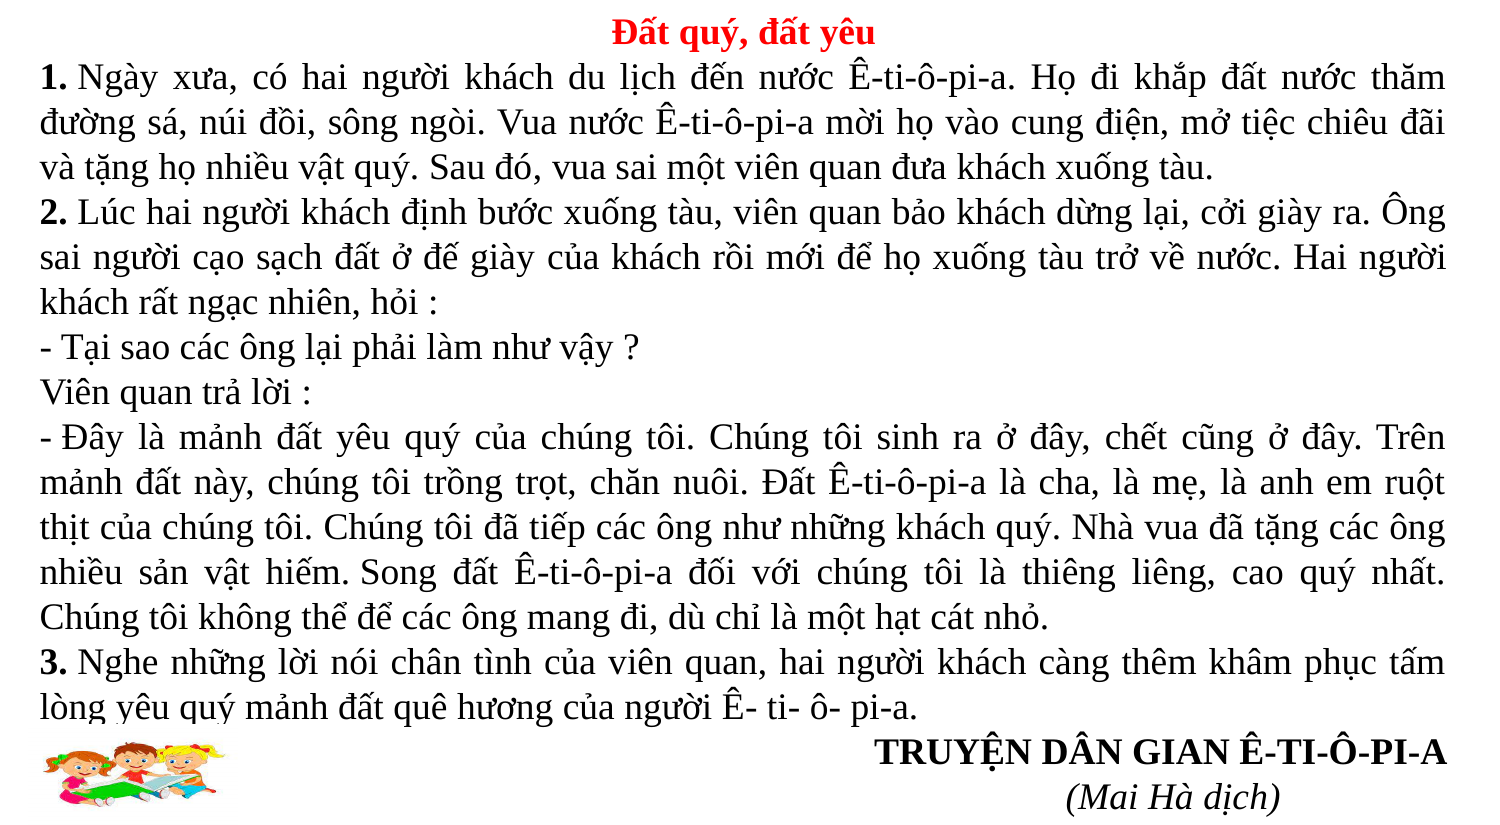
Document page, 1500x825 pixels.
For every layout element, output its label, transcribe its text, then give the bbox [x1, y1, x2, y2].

text_box Đất quý, đất yêu 1. Ngày xưa, có hai người khách du lịch đến nước Ê-ti-ô-pi-a. Họ đi khắp đất nước thăm đường sá, núi đồi, sông ngòi. Vua nước Ê-ti-ô-pi-a mời họ vào cung điện, mở tiệc chiêu đãi và tặng họ nhiều vật quý. Sau đó, vua sai một viên quan đưa khách xuống tàu. 2. Lúc hai người khách định bước xuống tàu, viên quan bảo khách dừng lại, cởi giày ra. Ông sai người cạo sạch đất ở đế giày của khách rồi mới để họ xuống tàu trở về nước. Hai người khách rất ngạc nhiên, hỏi : - Tại sao các ông lại phải làm như vậy ? Viên quan trả lời : - Đây là mảnh đất yêu quý của chúng tôi. Chúng tôi sinh ra ở đây, chết cũng ở đây. Trên mảnh đất này, chúng tôi trồng trọt, chăn nuôi. Đất Ê-ti-ô-pi-a là cha, là mẹ, là anh em ruột thịt của chúng tôi. Chúng tôi đã tiếp các ông như những khách quý. Nhà vua đã tặng các ông nhiều sản vật hiếm. Song đất Ê-ti-ô-pi-a đối với chúng tôi là thiêng liêng, cao quý nhất. Chúng tôi không thể để các ông mang đi, dù chỉ là một hạt cát nhỏ. 3. Nghe những lời nói chân tình của viên quan, hai người khách càng thêm khâm phục tấm lòng yêu quý mảnh đất quê hương của người Ê- ti- ô- pi-a. TRUYỆN DÂN GIAN Ê-TI-Ô-PI-A (Mai Hà dịch) [24, 0, 1463, 825]
picture [28, 724, 238, 825]
